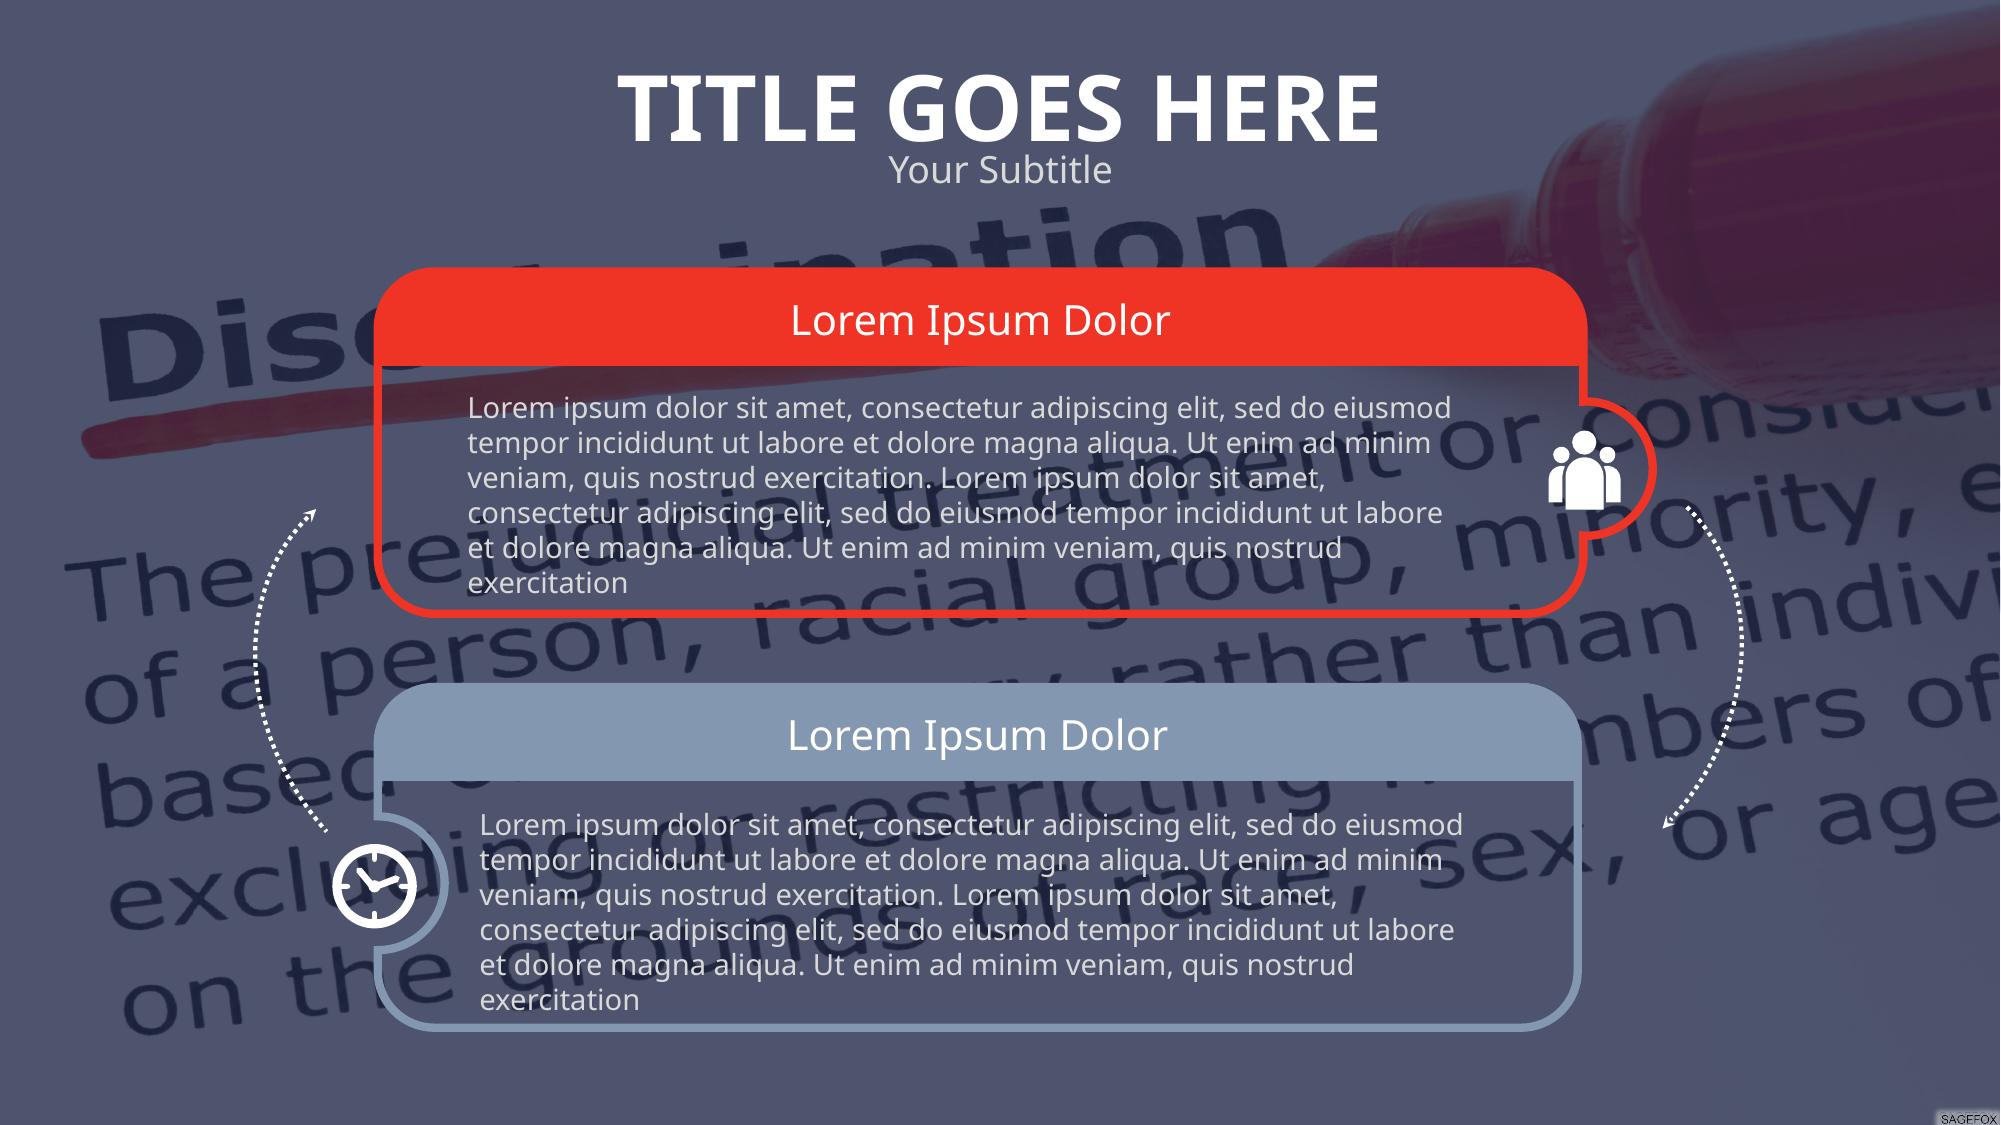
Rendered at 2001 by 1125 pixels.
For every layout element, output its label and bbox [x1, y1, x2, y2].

text_box [1514, 506, 1743, 829]
text_box [332, 843, 417, 929]
text_box [548, 42, 1452, 199]
text_box [377, 271, 1653, 614]
picture [1938, 1114, 1999, 1125]
text_box [254, 509, 475, 832]
text_box [377, 686, 1578, 1028]
